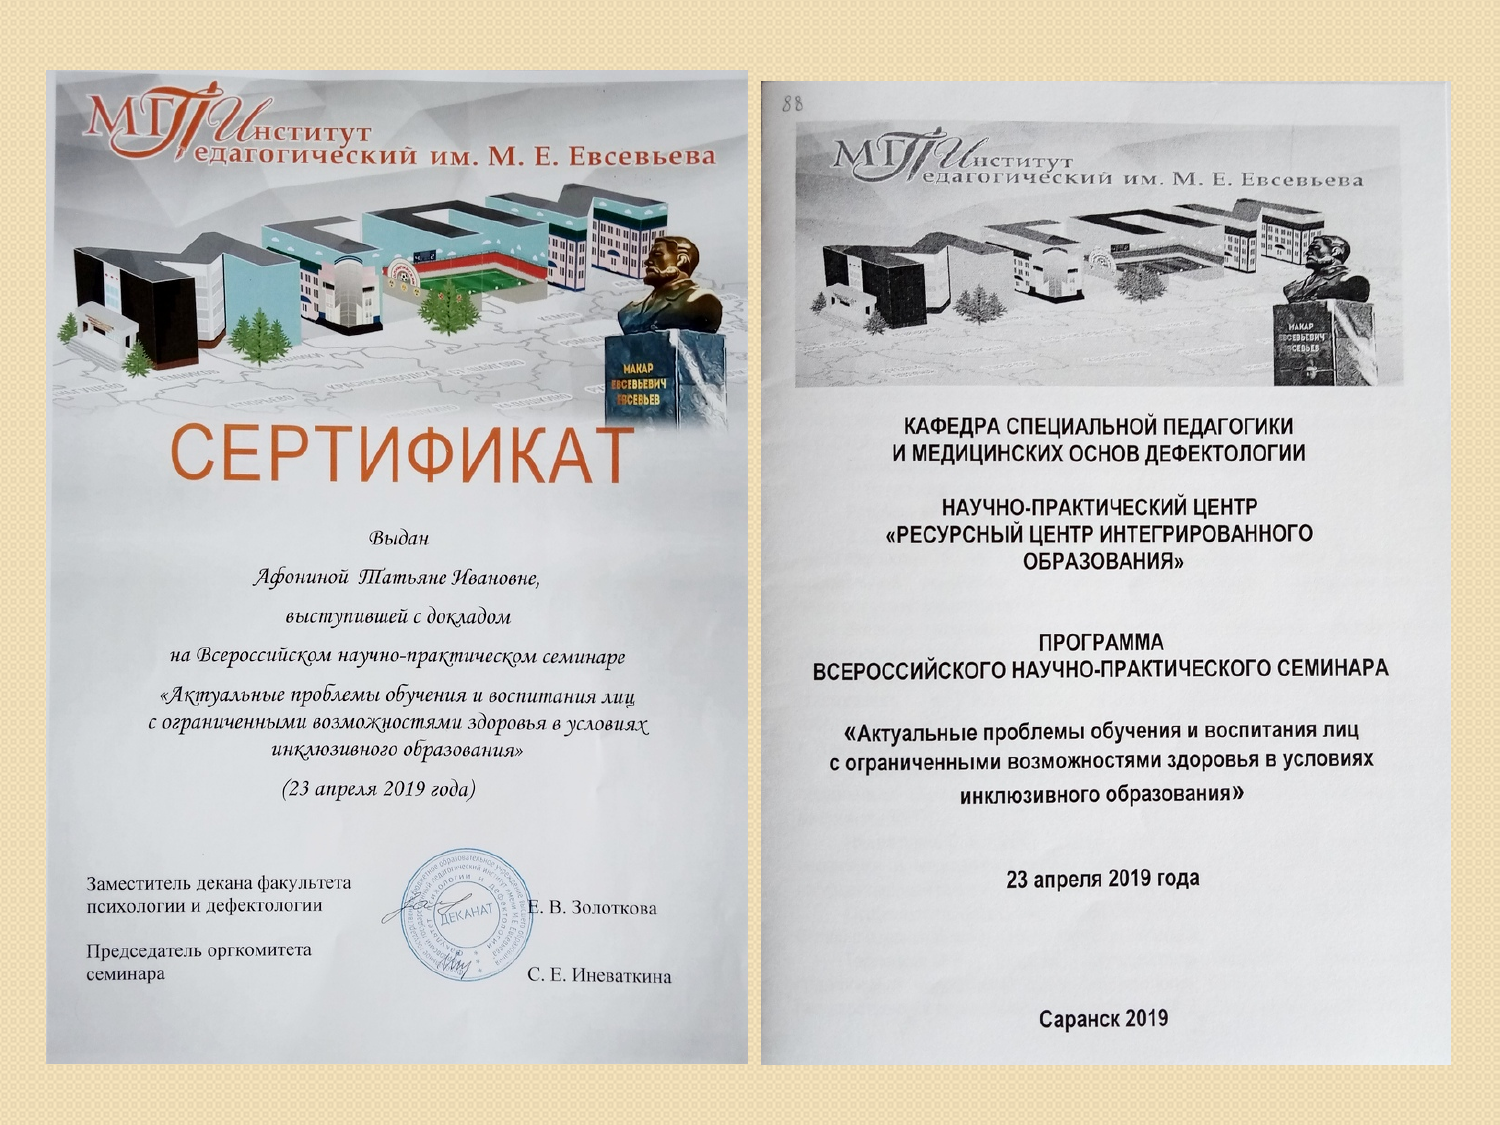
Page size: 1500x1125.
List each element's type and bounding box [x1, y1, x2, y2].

picture [46, 70, 748, 1064]
picture [761, 81, 1451, 1065]
